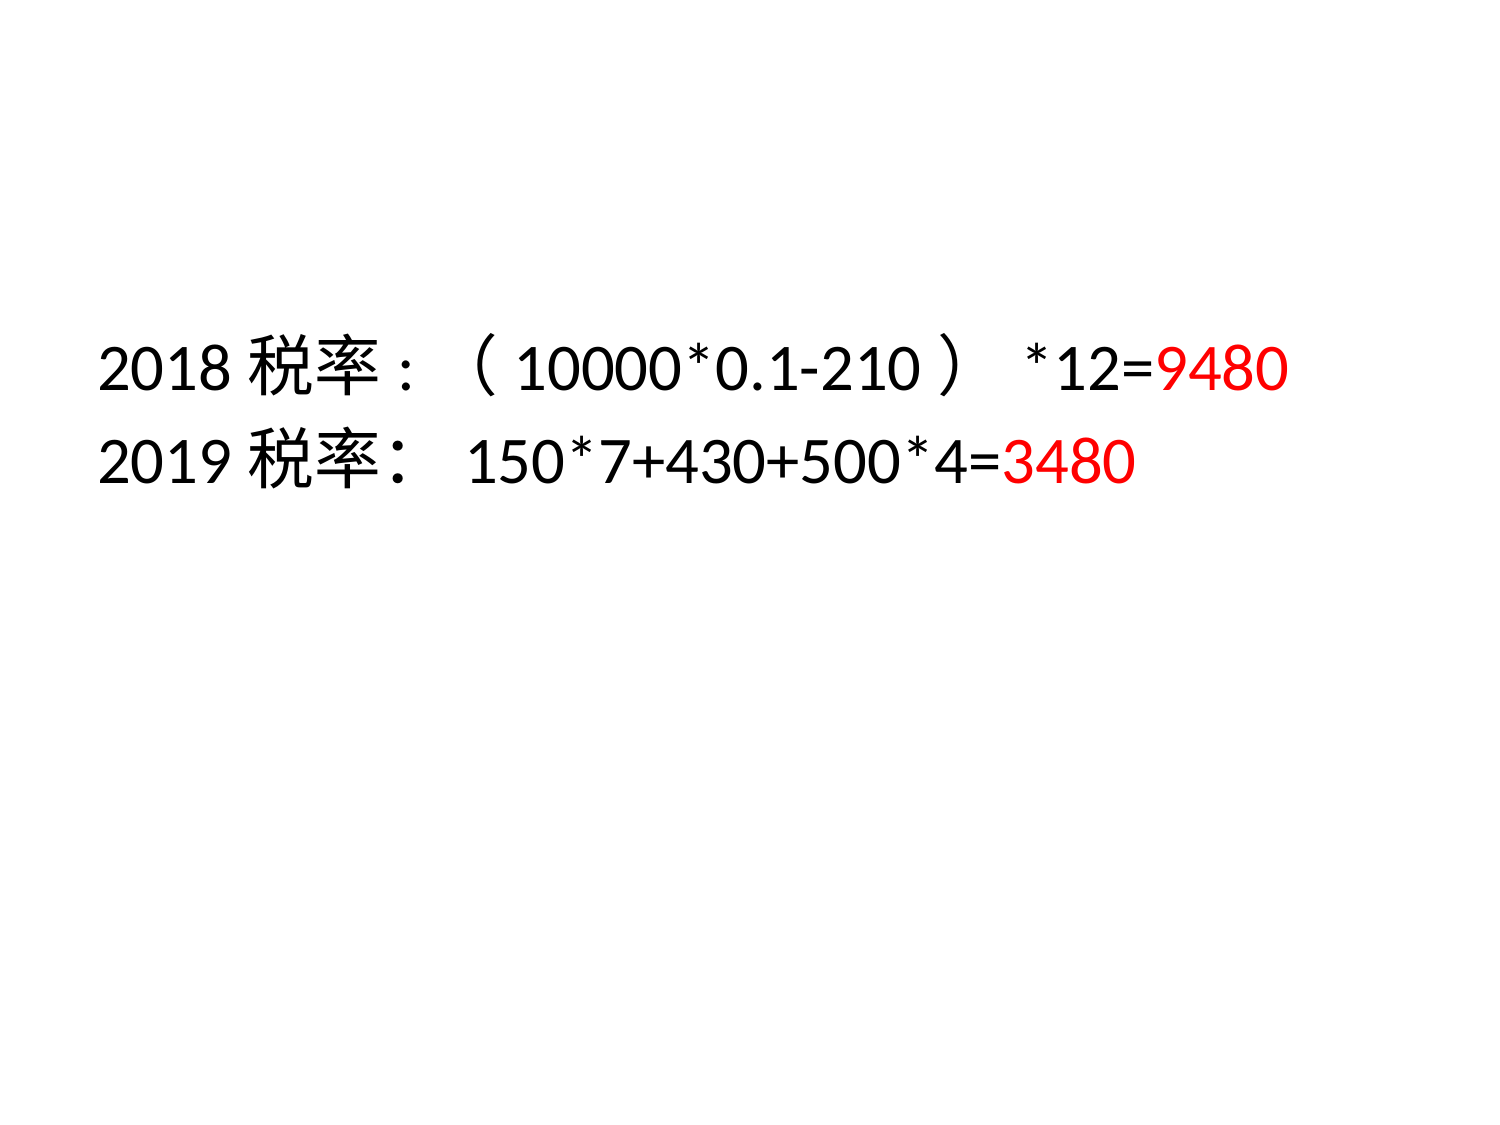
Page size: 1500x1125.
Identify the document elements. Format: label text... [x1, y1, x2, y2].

list 2018税率:（10000*0.1-210）*12=9480 2019税率：150*7+430+500*4=3480 [82, 316, 1432, 551]
